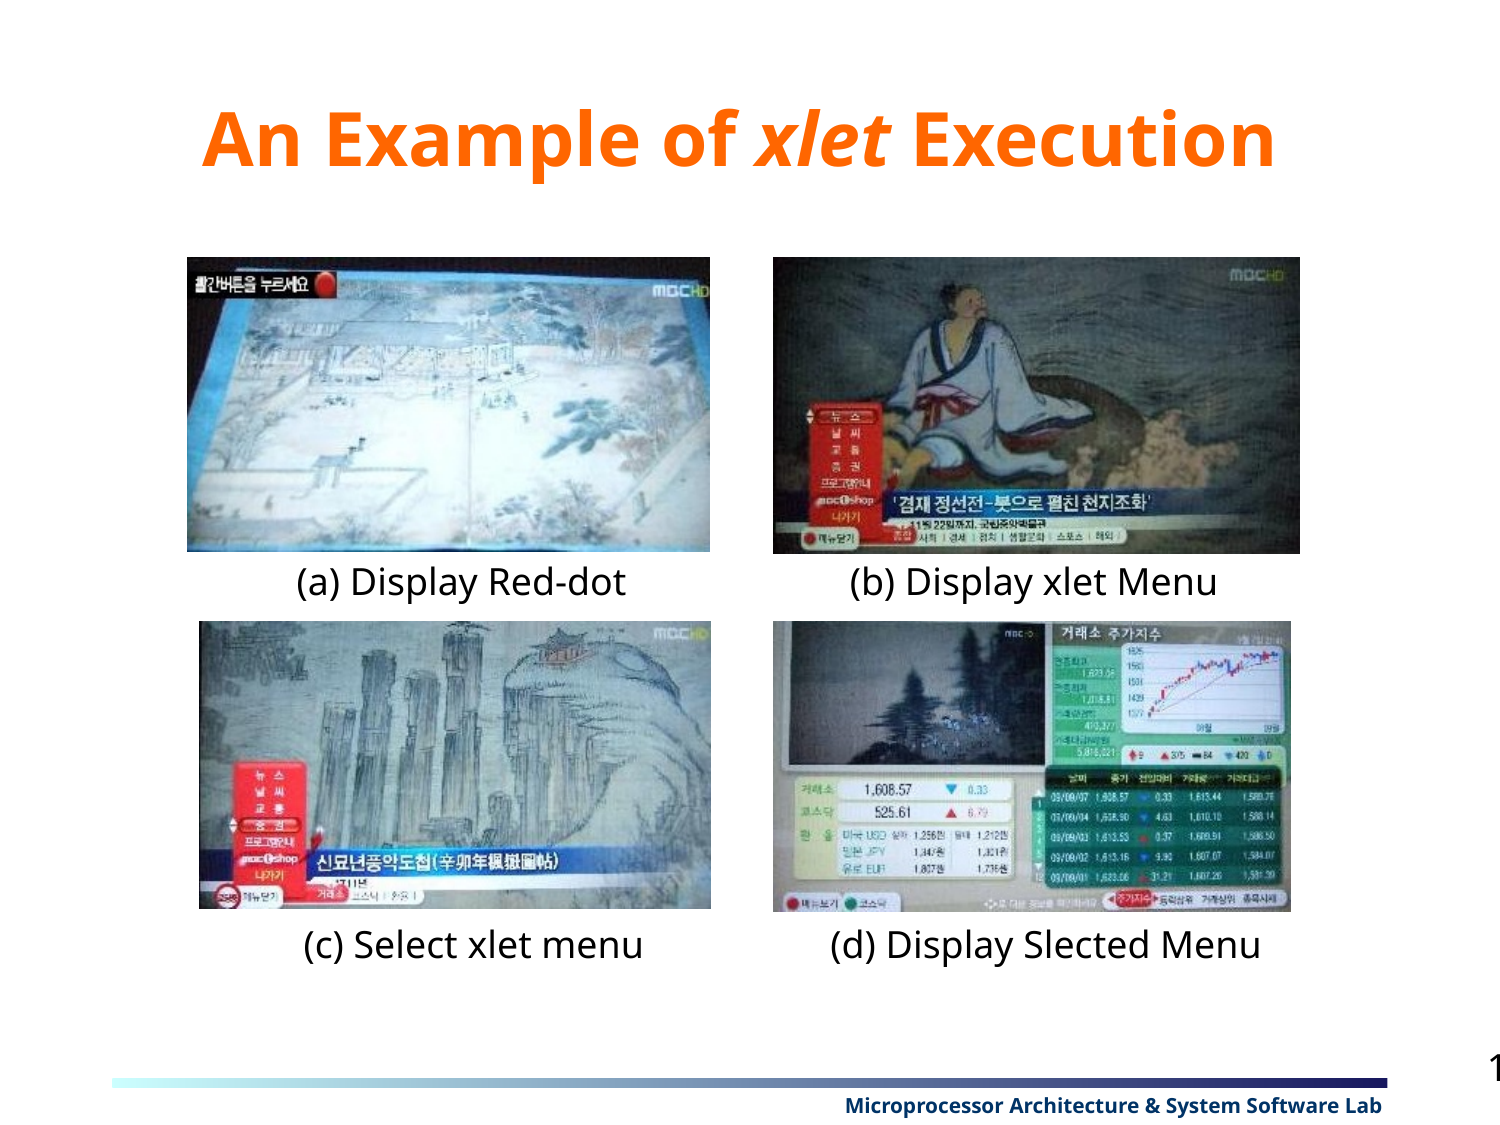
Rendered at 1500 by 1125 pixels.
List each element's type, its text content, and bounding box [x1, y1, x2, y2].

title An Example of xlet Execution [46, 46, 1454, 226]
text_box (d) Display Slected Menu [815, 919, 1278, 974]
text_box (c) Select xlet menu [288, 916, 660, 974]
picture [773, 620, 1291, 912]
picture [198, 620, 711, 909]
text_box (a) Display Red-dot [281, 560, 642, 611]
picture [773, 257, 1301, 554]
picture [187, 257, 710, 552]
text_box (b) Display xlet Menu [834, 563, 1234, 611]
